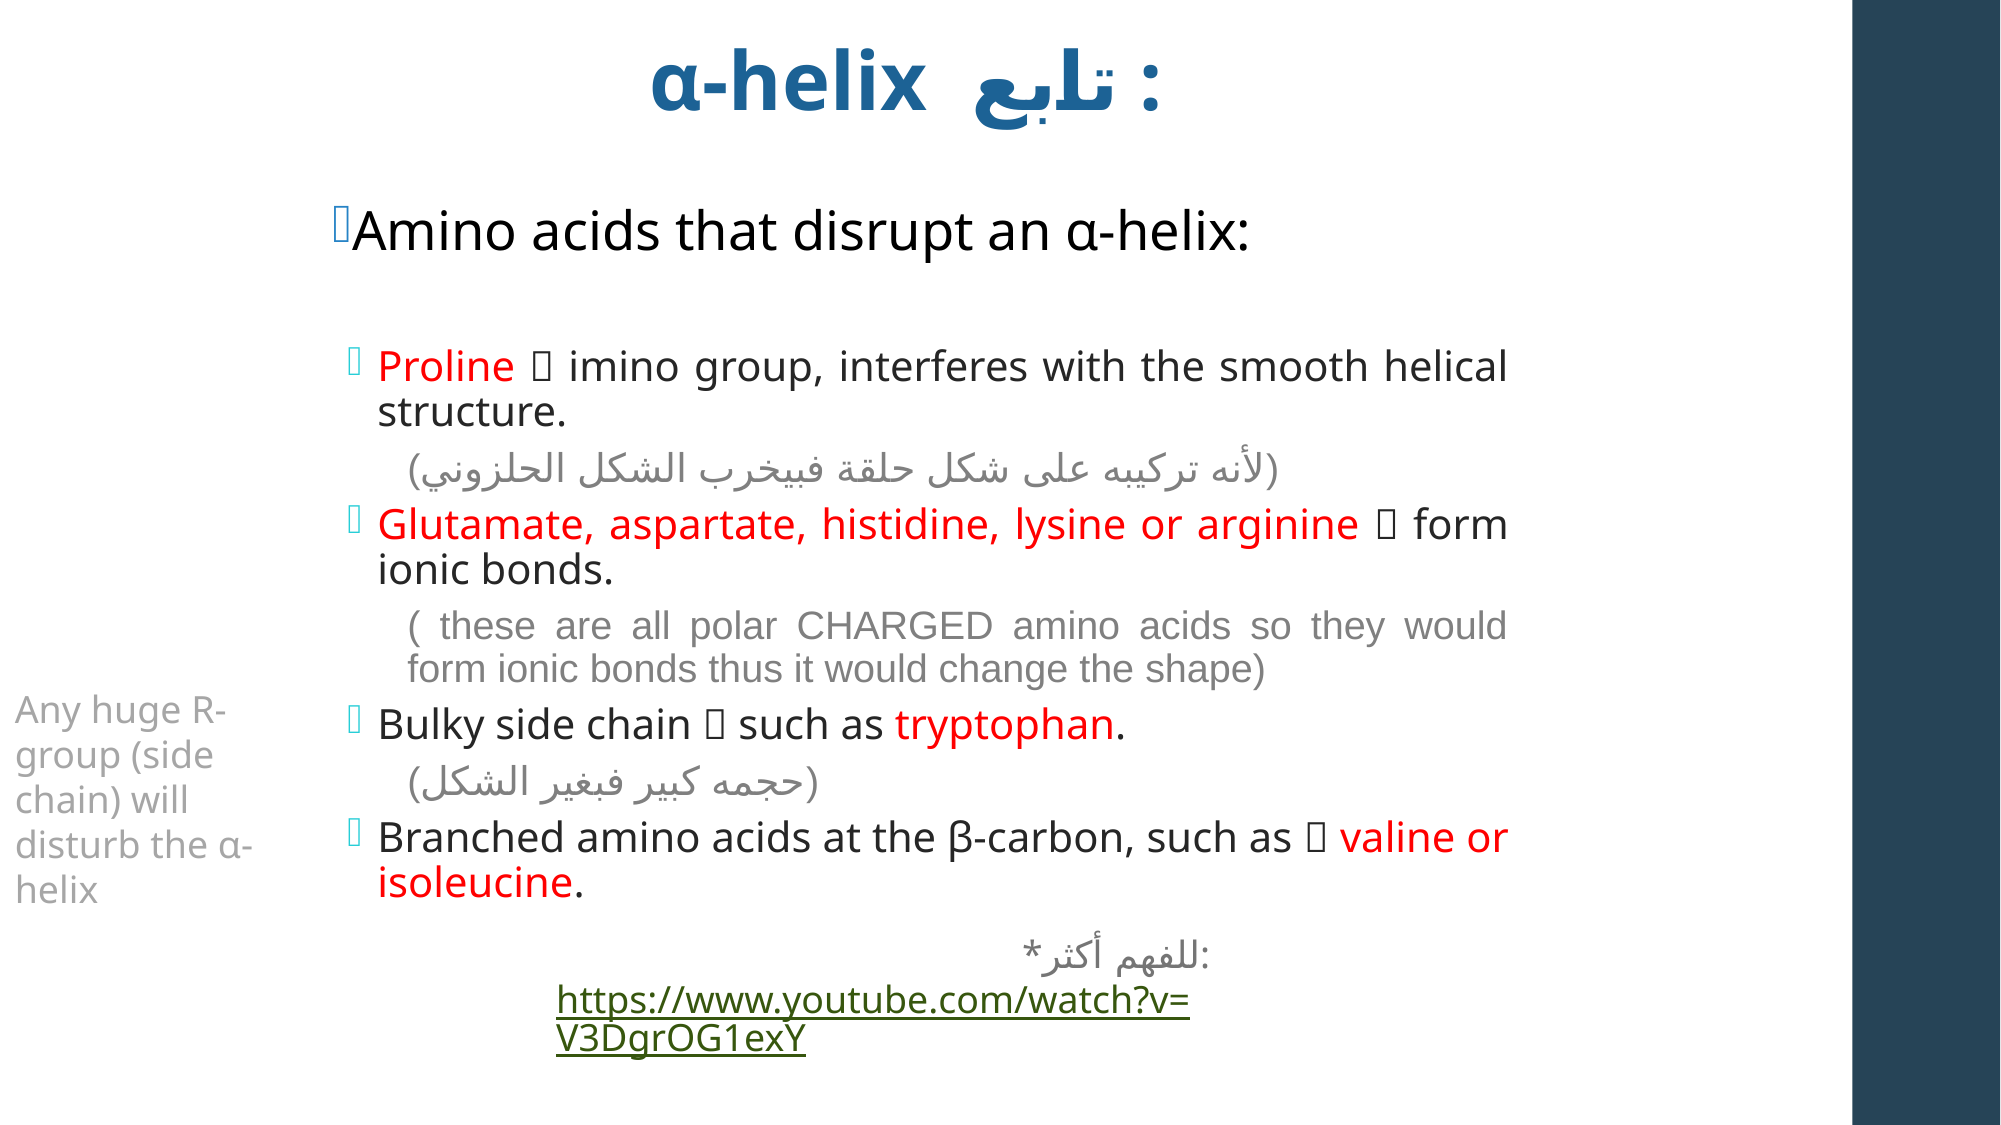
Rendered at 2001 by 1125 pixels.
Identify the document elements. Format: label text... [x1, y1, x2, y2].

text_box *للفهم أكثر: https://www.youtube.com/watch?v=V3DgrOG1exY [541, 924, 1225, 1035]
text_box Any huge R-group (side chain) will disturb the α-helix [0, 678, 283, 919]
list α-helix تابع : Amino acids that disrupt an α-helix: Proline  imino group, interferes with the smooth helical structure. (لأنه تركيبه على شكل حلقة فبيخرب الشكل الحلزوني) Glutamate, aspartate, histidine, lysine or arginine  form ionic bonds. ( these are all polar CHARGED amino acids so they would form ionic bonds thus it would change the shape) Bulky side chain  such as tryptophan. (حجمه كبير فبغير الشكل) Branched amino acids at the β-carbon, such as  valine or isoleucine. [242, 21, 1524, 952]
